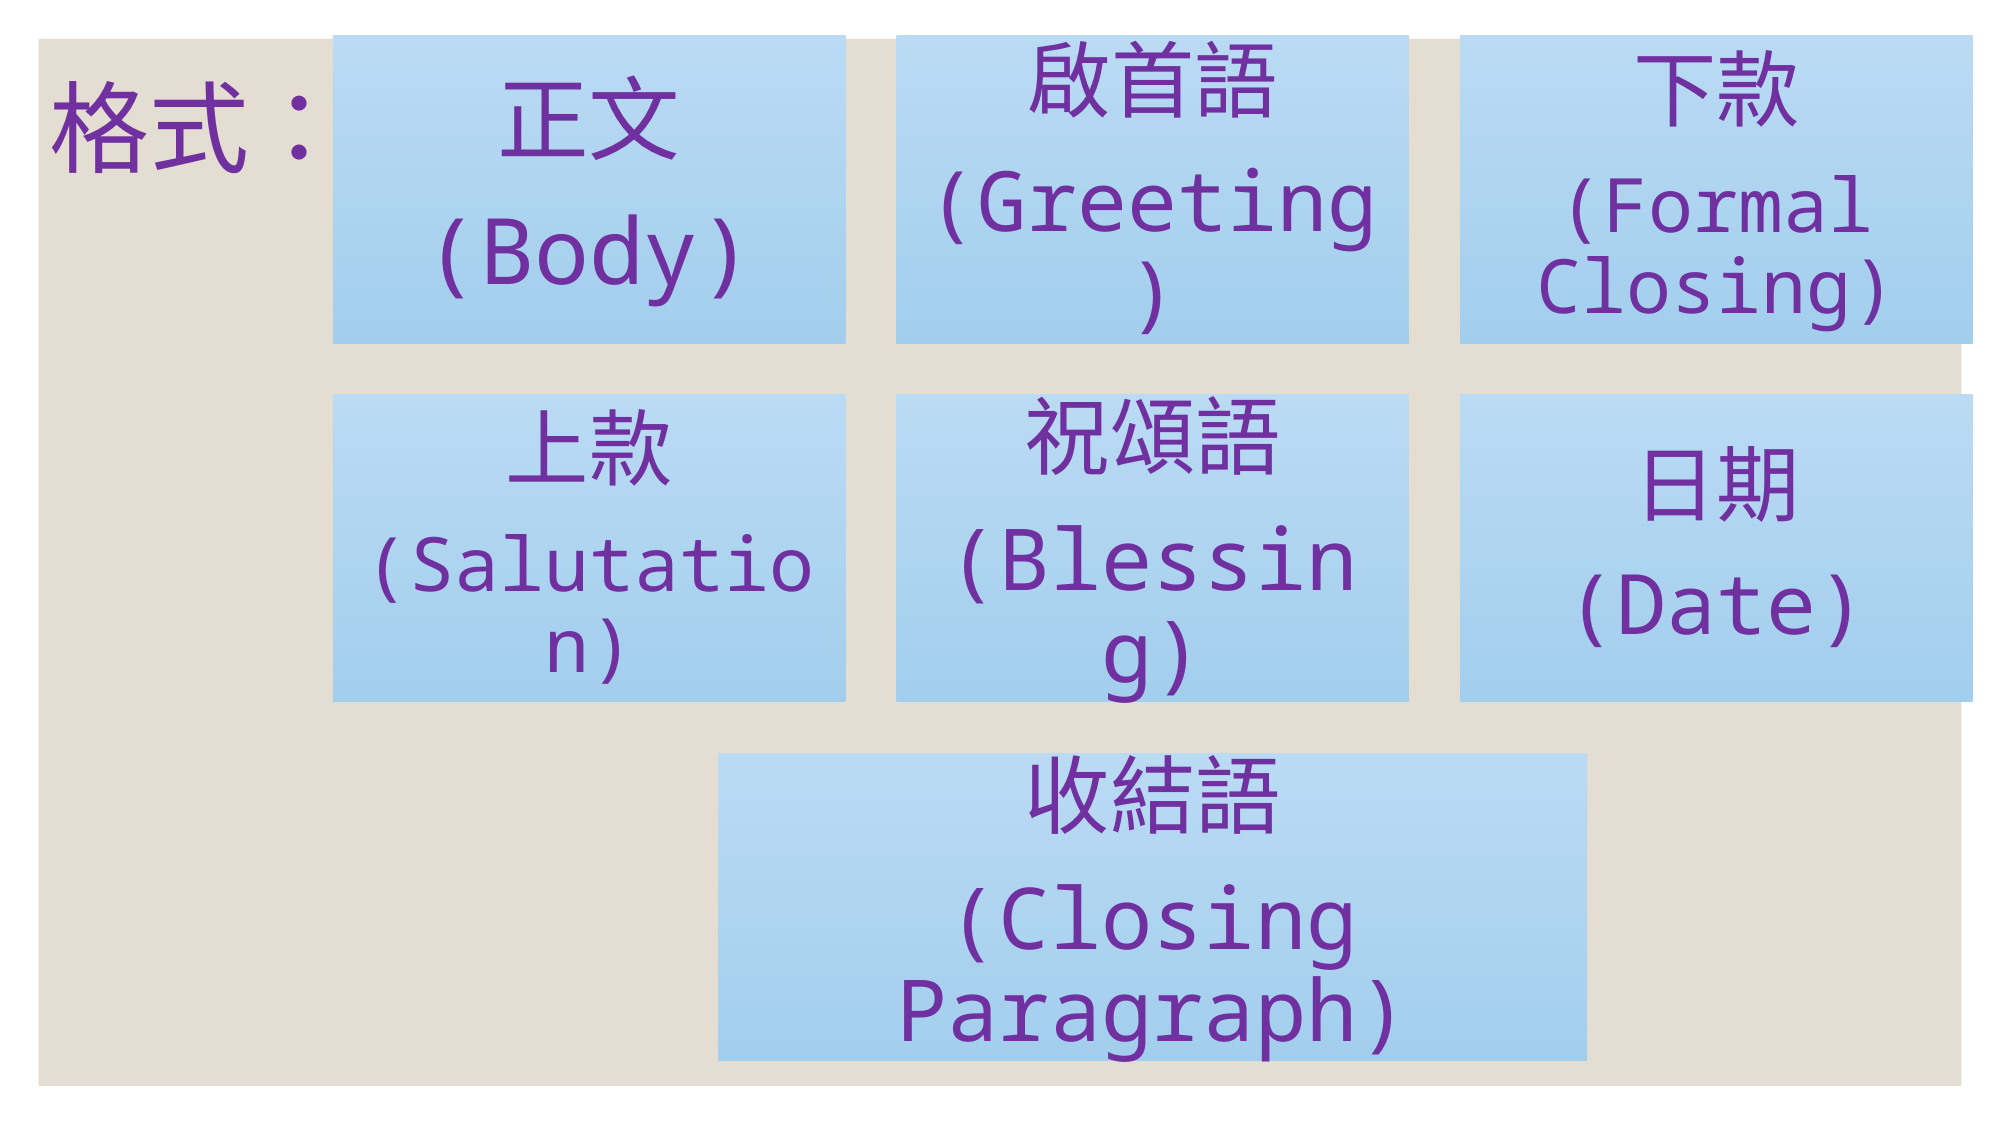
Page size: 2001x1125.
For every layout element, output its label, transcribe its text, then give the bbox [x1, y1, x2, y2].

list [327, 35, 1978, 1061]
title 格式： [34, 20, 1685, 246]
